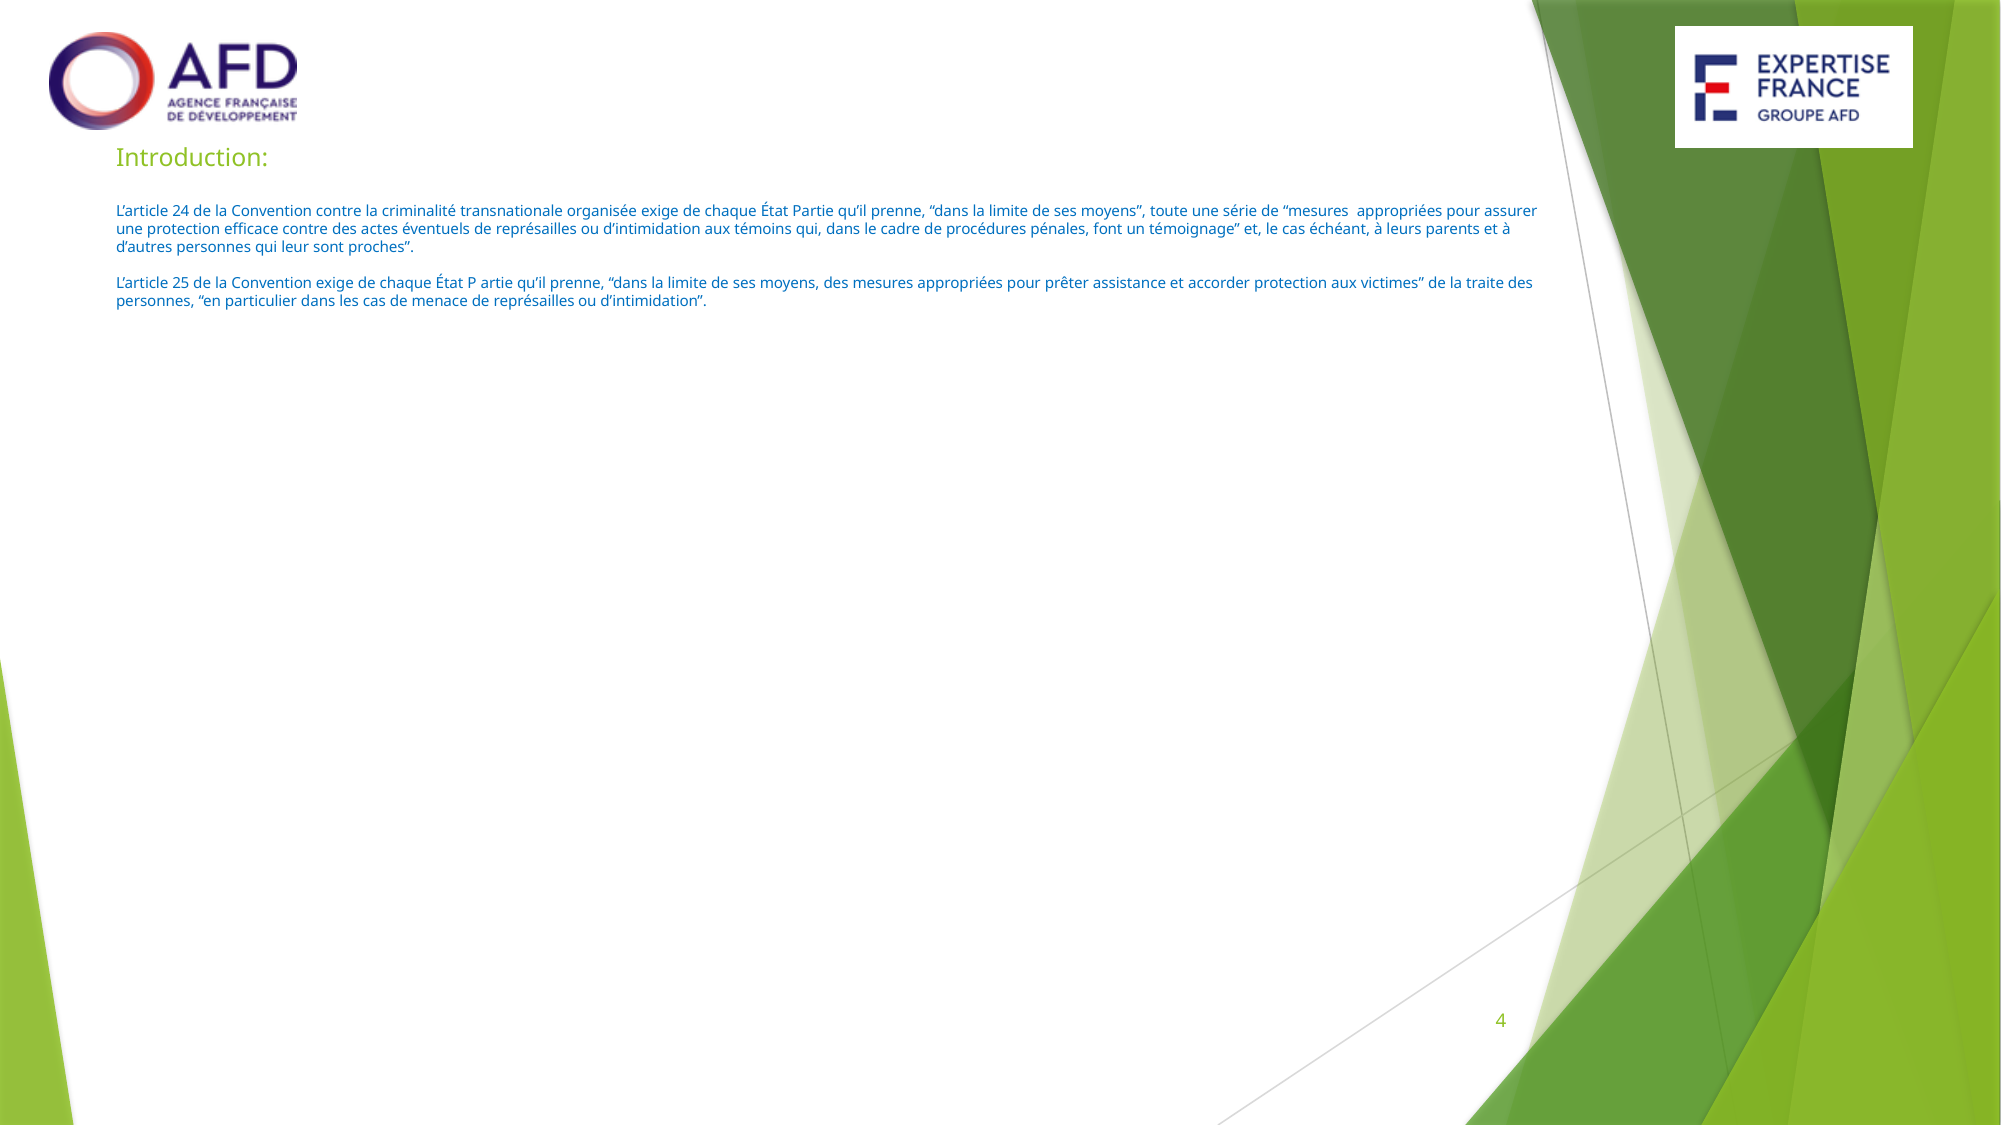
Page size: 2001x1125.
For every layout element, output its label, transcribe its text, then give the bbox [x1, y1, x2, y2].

title Introduction: L’article 24 de la Convention contre la criminalité transnationale organisée exige de chaque État Partie qu’il prenne, “dans la limite de ses moyens”, toute une série de “mesures appropriées pour assurer une protection efficace contre des actes éventuels de représailles ou d’intimidation aux témoins qui, dans le cadre de procédures pénales, font un témoignage” et, le cas échéant, à leurs parents et à d’autres personnes qui leur sont proches”. L’article 25 de la Convention exige de chaque État P artie qu’il prenne, “dans la limite de ses moyens, des mesures appropriées pour prêter assistance et accorder protection aux victimes” de la traite des personnes, “en particulier dans les cas de menace de représailles ou d’intimidation”. [101, 104, 1580, 237]
list [101, 237, 1634, 1038]
slide_number 4 [1409, 991, 1522, 1051]
picture [1675, 25, 1913, 149]
picture [49, 32, 297, 130]
